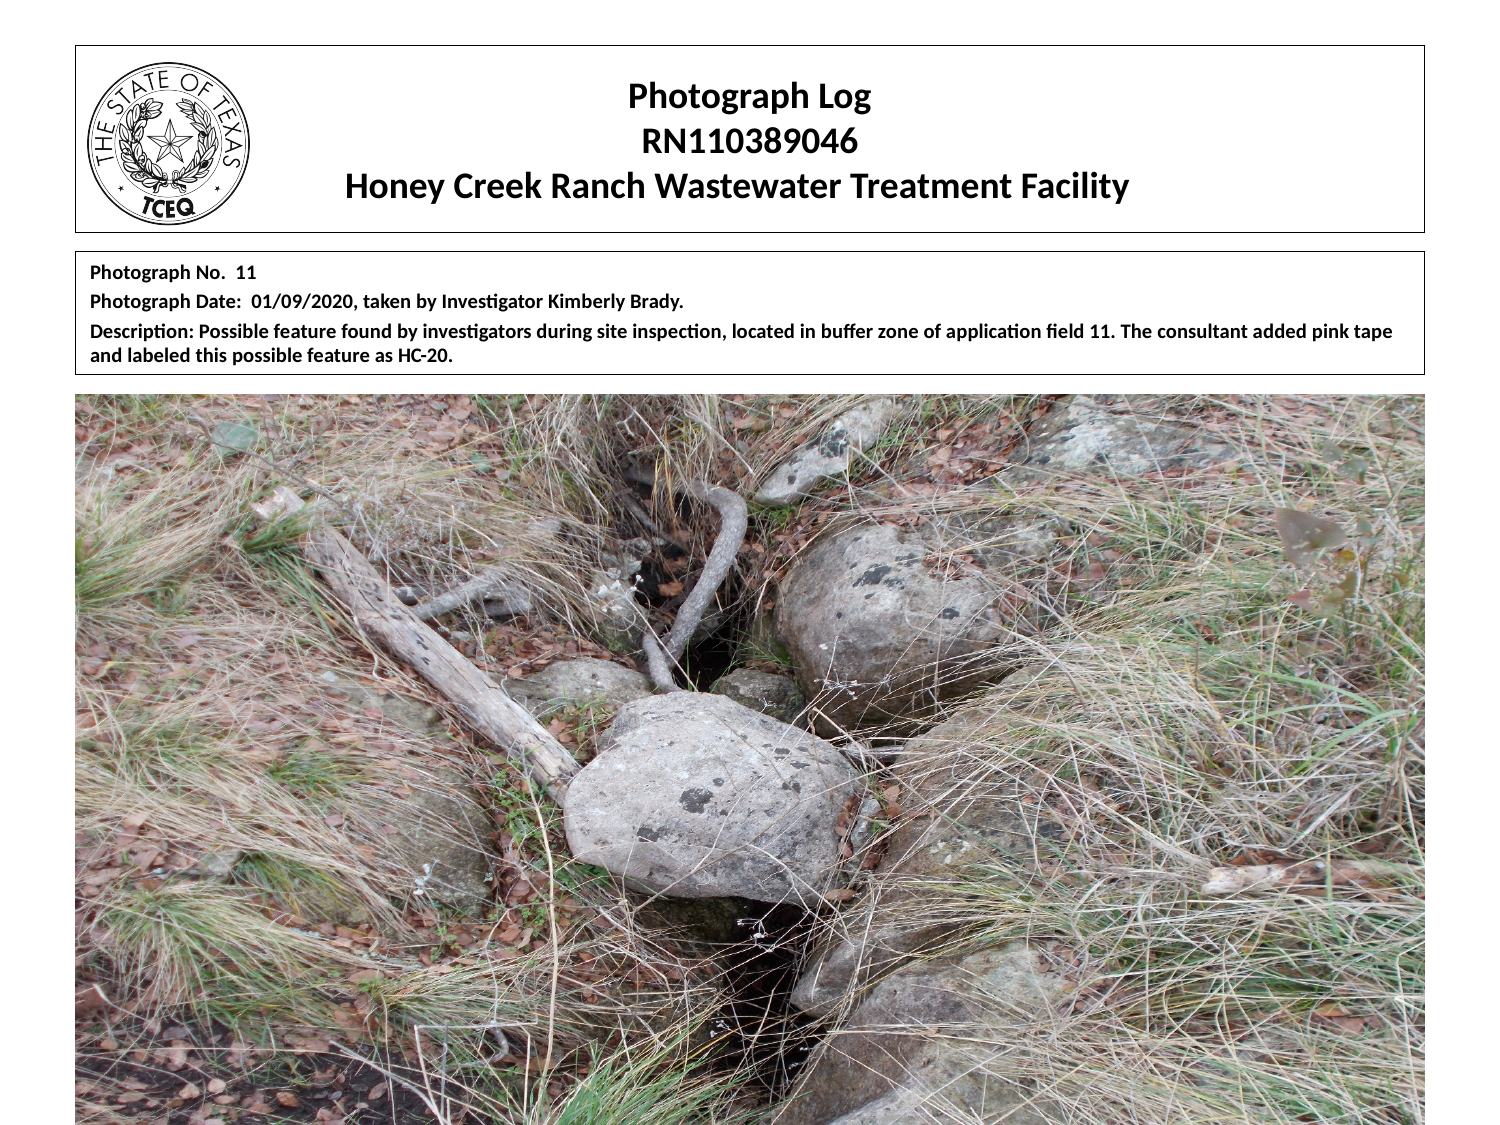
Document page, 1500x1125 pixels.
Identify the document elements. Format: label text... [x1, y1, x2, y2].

picture [74, 393, 1426, 1125]
title Photograph Log RN110389046 Honey Creek Ranch Wastewater Treatment Facility [75, 45, 1425, 233]
list Photograph No. 11 Photograph Date: 01/09/2020, taken by Investigator Kimberly Brady. Description: Possible feature found by investigators during site inspection, located in buffer zone of application field 11. The consultant added pink tape and labeled this possible feature as HC-20. [75, 251, 1425, 375]
picture [87, 62, 251, 226]
